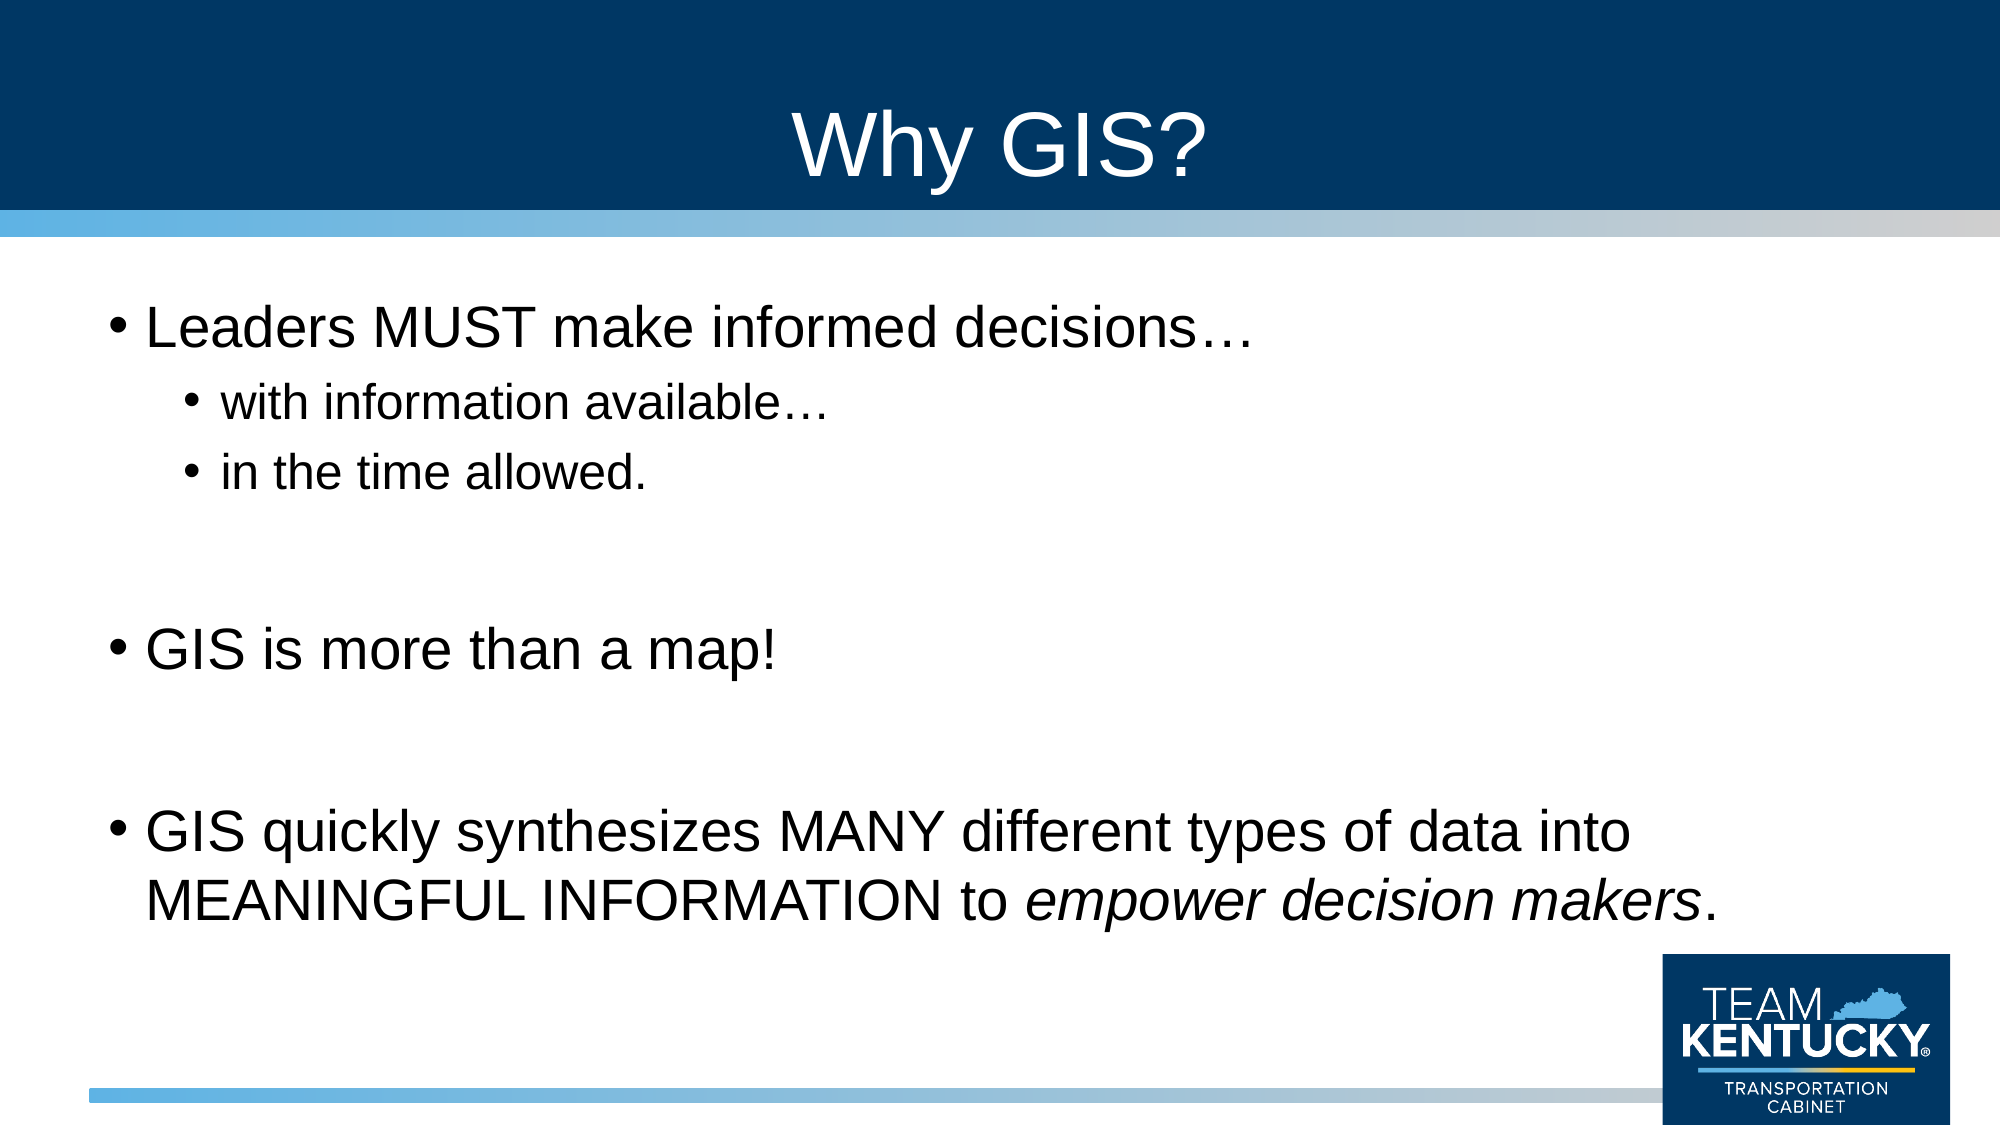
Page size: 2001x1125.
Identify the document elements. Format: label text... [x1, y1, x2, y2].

picture [1673, 996, 1938, 1125]
list Leaders MUST make informed decisions… with information available… in the time allowed. GIS is more than a map! GIS quickly synthesizes MANY different types of data into MEANINGFUL INFORMATION to empower decision makers. [93, 281, 1947, 996]
title Why GIS? [0, 57, 2000, 237]
